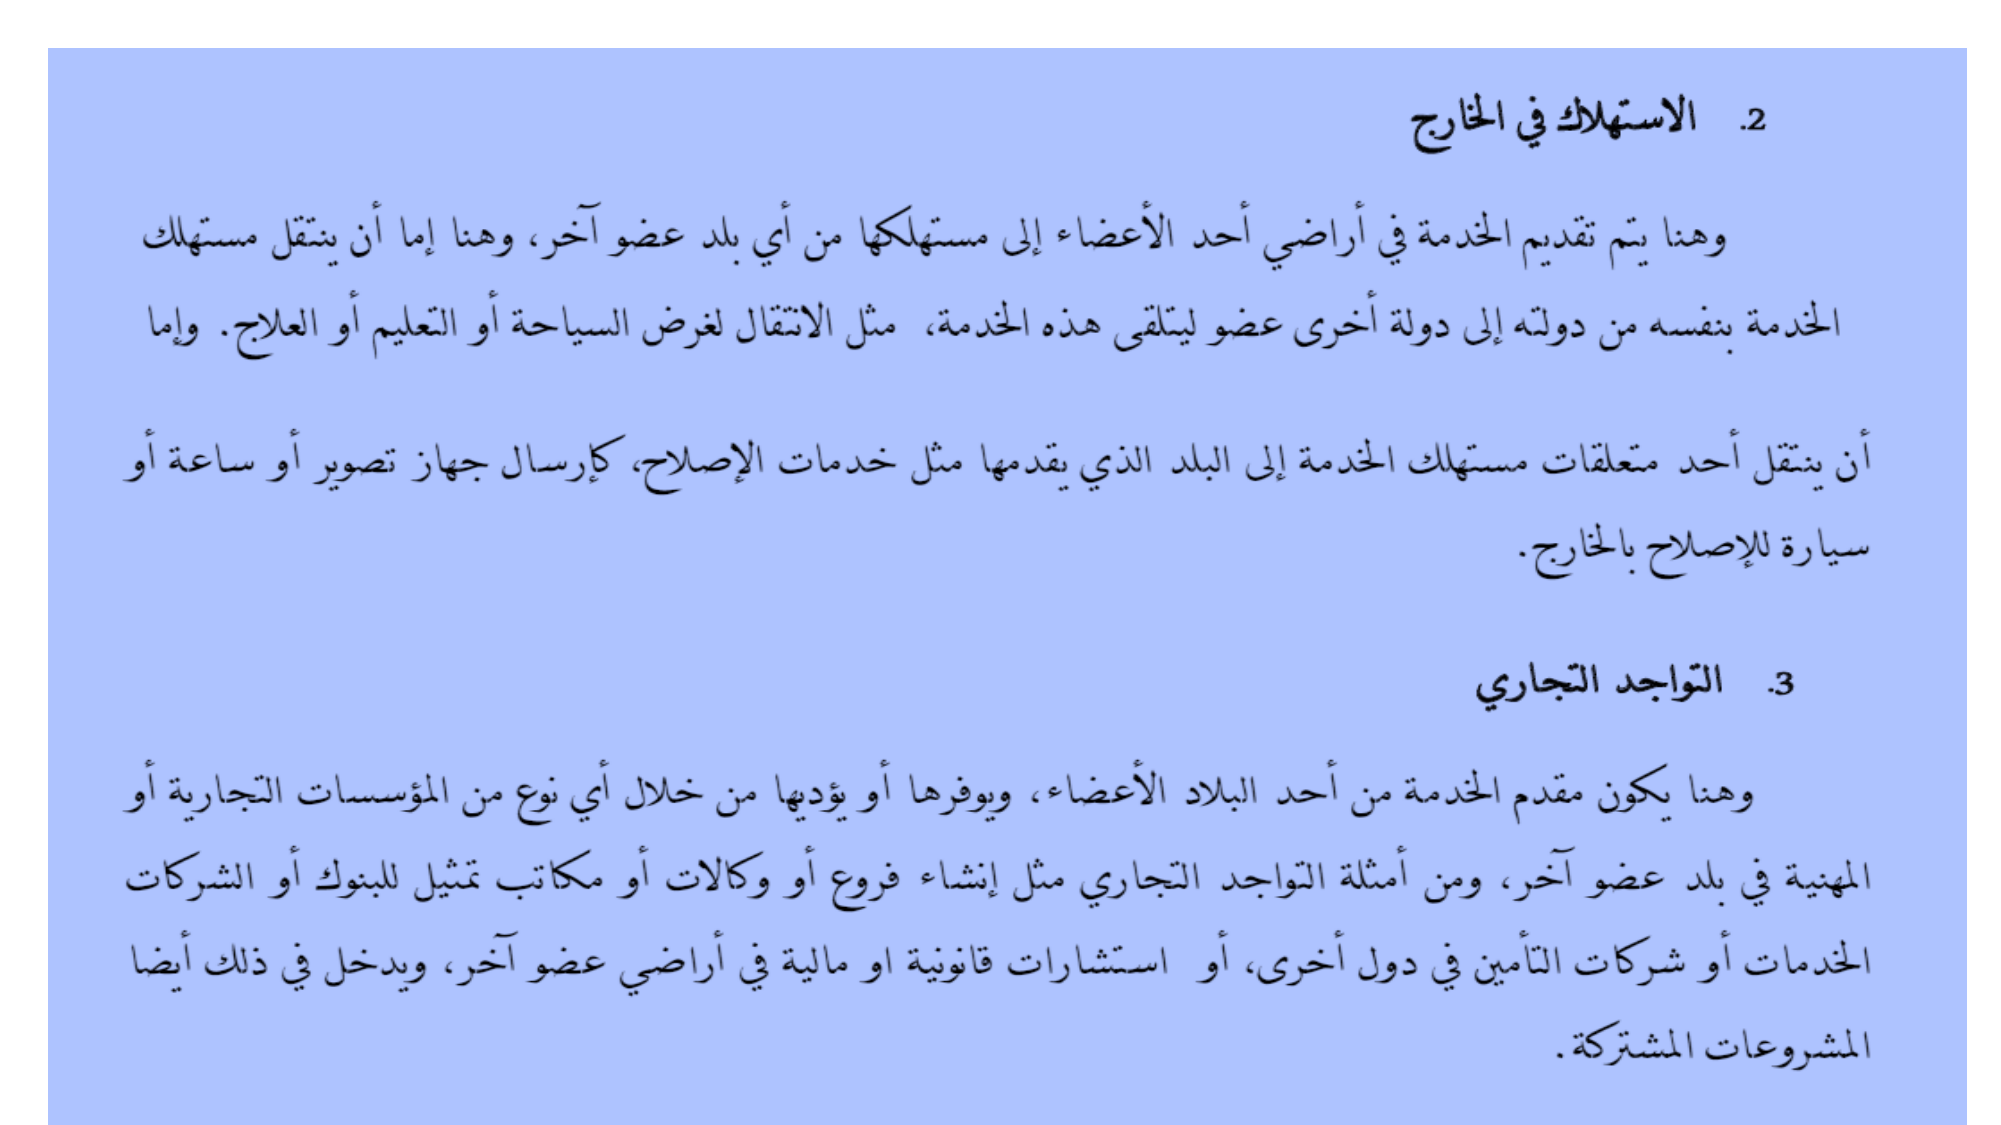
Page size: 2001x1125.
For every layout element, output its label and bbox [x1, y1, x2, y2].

list [48, 48, 1967, 407]
picture [48, 407, 1967, 1125]
